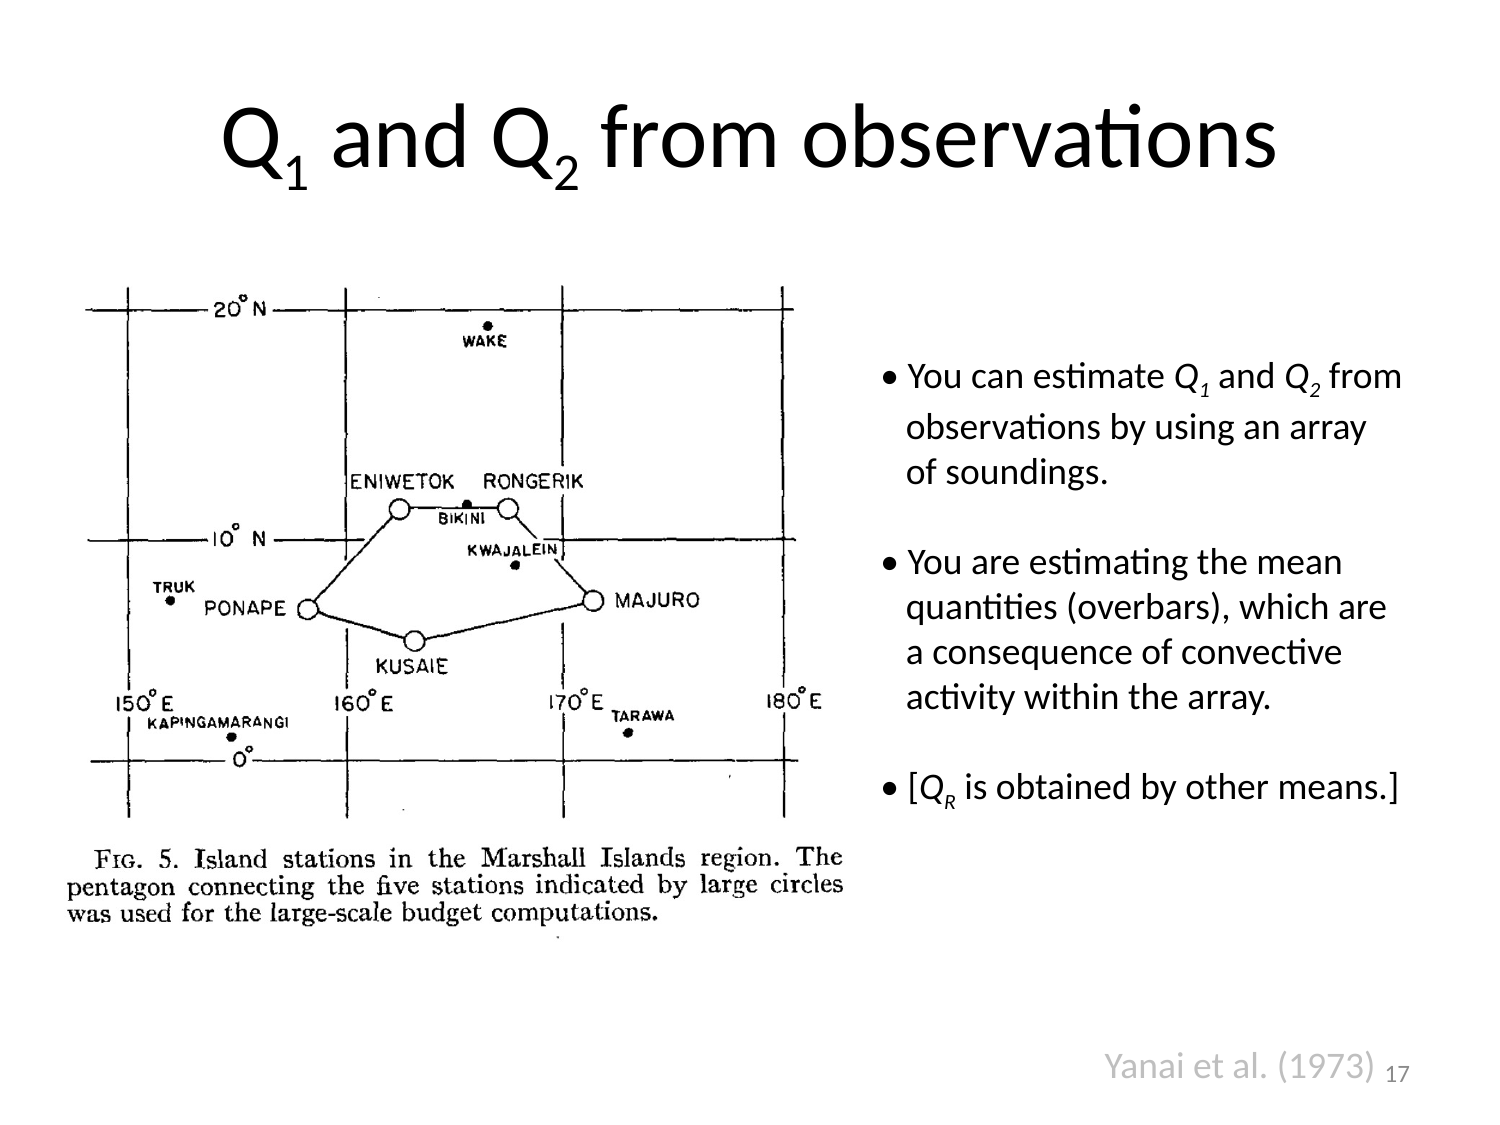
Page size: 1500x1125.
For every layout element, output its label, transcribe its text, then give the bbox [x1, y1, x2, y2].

text_box Yanai et al. (1973) [1089, 1033, 1391, 1094]
slide_number 17 [1074, 1042, 1425, 1103]
title Q1 and Q2 from observations [75, 45, 1425, 233]
picture [51, 255, 906, 957]
text_box • You can estimate Q1 and Q2 from observations by using an array of soundings. • You are estimating the mean quantities (overbars), which are a consequence of convective activity within the array. • [QR is obtained by other means.] [912, 343, 1418, 821]
